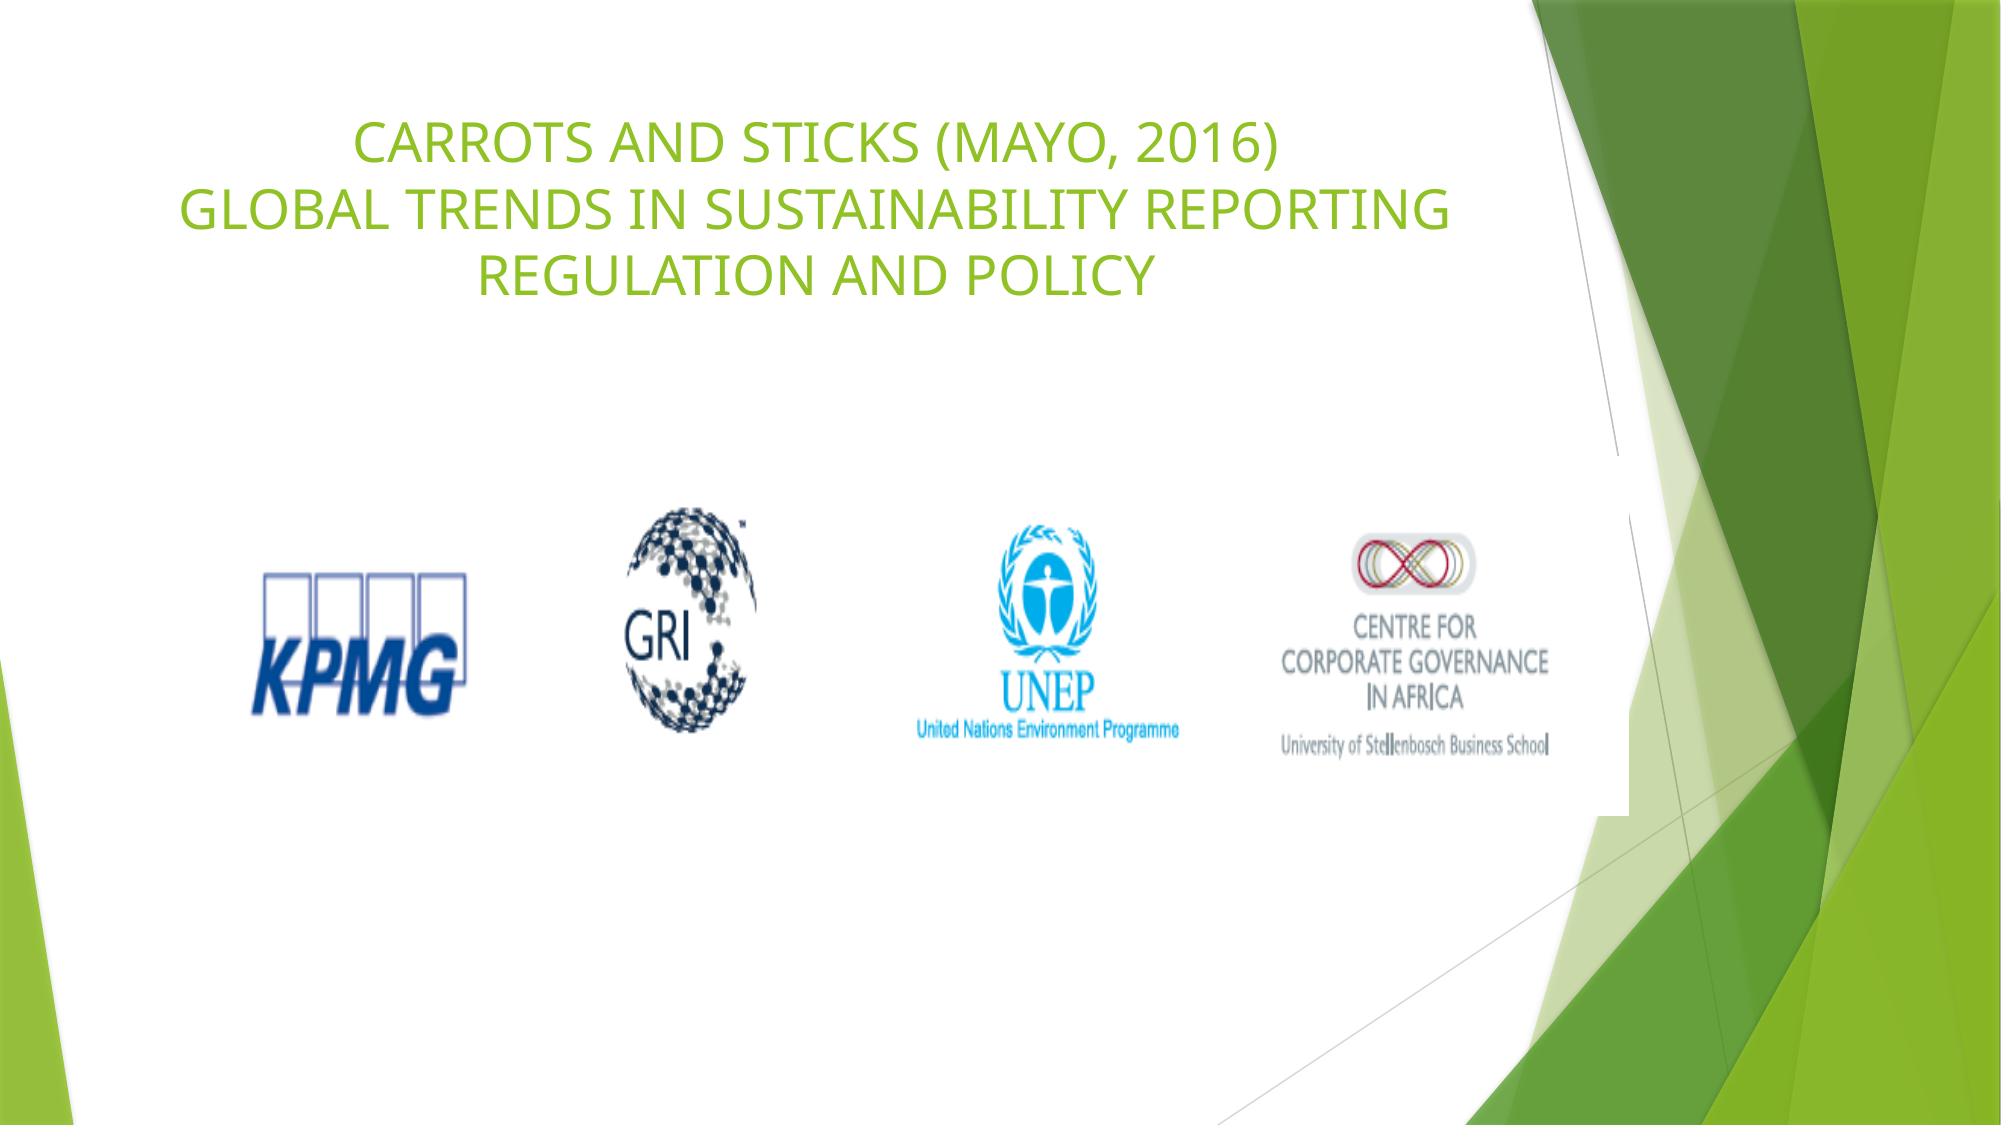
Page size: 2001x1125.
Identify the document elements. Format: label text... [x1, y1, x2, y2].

title CARROTS AND STICKS (MAYO, 2016) GLOBAL TRENDS IN SUSTAINABILITY REPORTING REGULATION AND POLICY [111, 99, 1522, 317]
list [199, 456, 1629, 817]
